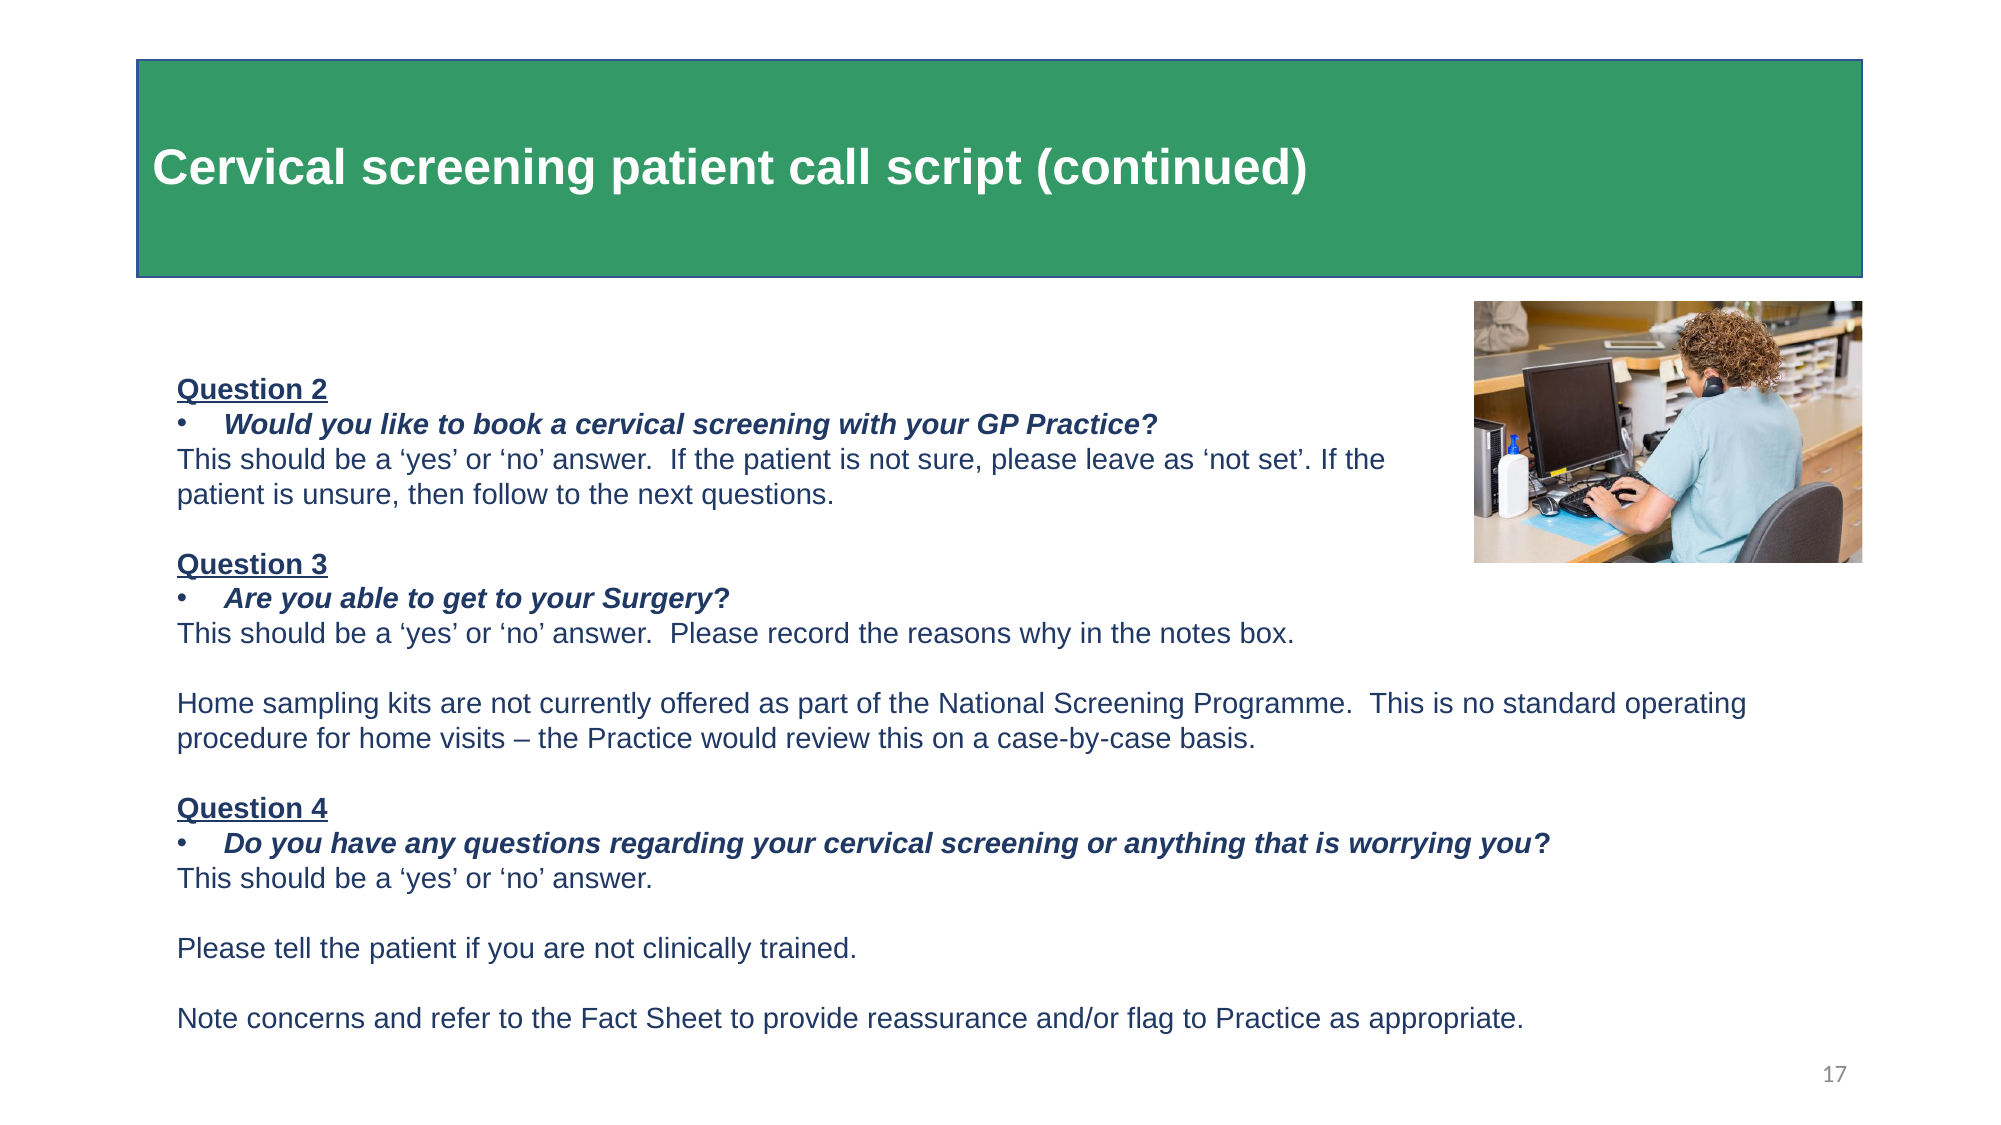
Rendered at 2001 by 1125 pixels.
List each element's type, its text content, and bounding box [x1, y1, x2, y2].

slide_number 17 [1412, 1042, 1863, 1103]
picture [1474, 301, 1863, 563]
title Cervical screening patient call script (continued) [136, 59, 1863, 278]
text_box Question 2 Would you like to book a cervical screening with your GP Practice? This should be a ‘yes’ or ‘no’ answer. If the patient is not sure, please leave as ‘not set’. If the patient is unsure, then follow to the next questions. Question 3 Are you able to get to your Surgery? This should be a ‘yes’ or ‘no’ answer. Please record the reasons why in the notes box. Home sampling kits are not currently offered as part of the National Screening Programme. This is no standard operating procedure for home visits – the Practice would review this on a case-by-case basis. Question 4 Do you have any questions regarding your cervical screening or anything that is worrying you? This should be a ‘yes’ or ‘no’ answer. Please tell the patient if you are not clinically trained. Note concerns and refer to the Fact Sheet to provide reassurance and/or flag to Practice as appropriate. [162, 362, 1888, 1077]
